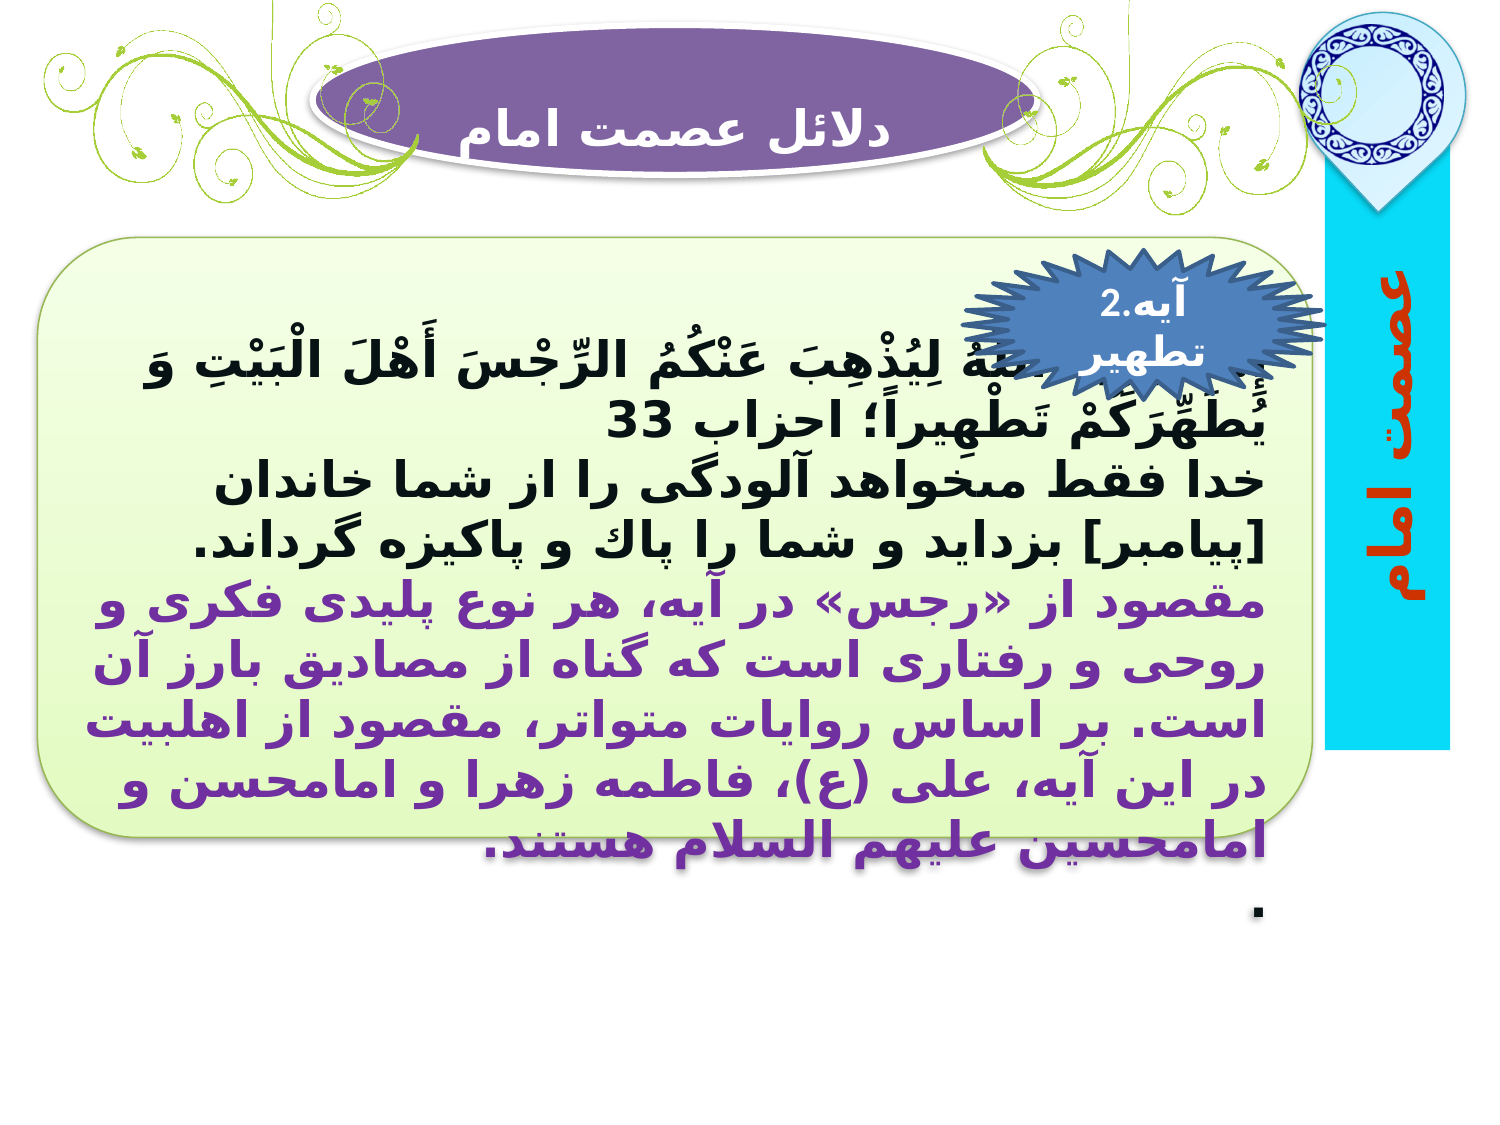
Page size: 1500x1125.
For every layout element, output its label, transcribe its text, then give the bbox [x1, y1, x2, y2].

text_box [1366, 11, 1422, 21]
picture [974, 0, 1454, 223]
text_box عصمت امام [1323, 171, 1452, 752]
text_box [1458, 58, 1467, 132]
text_box دلائل عصمت امام [429, 21, 969, 179]
text_box 2.آیه تطهیر [960, 247, 1327, 403]
picture [37, 0, 426, 210]
text_box [1366, 173, 1422, 213]
text_box إِنَّما يُرِيدُ اللَّهُ لِيُذْهِبَ عَنْكُمُ الرِّجْسَ أَهْلَ الْبَيْتِ وَ يُطَهِّرَكُمْ تَطْهِيراً؛ احزاب 33 خدا فقط مى‏خواهد آلودگى را از شما خاندان [پيامبر] بزدايد و شما را پاك و پاكيزه گرداند. مقصود از «رجس» در آيه، هر نوع پليدى فكرى و روحى و رفتارى است كه گناه از مصاديق بارز آن است. بر اساس روايات متواتر، مقصود از اهل‏بيت در اين آيه، على (ع)، فاطمه زهرا و امام‏حسن و امام‏حسين عليهم السلام هستند. . [36, 236, 1314, 839]
